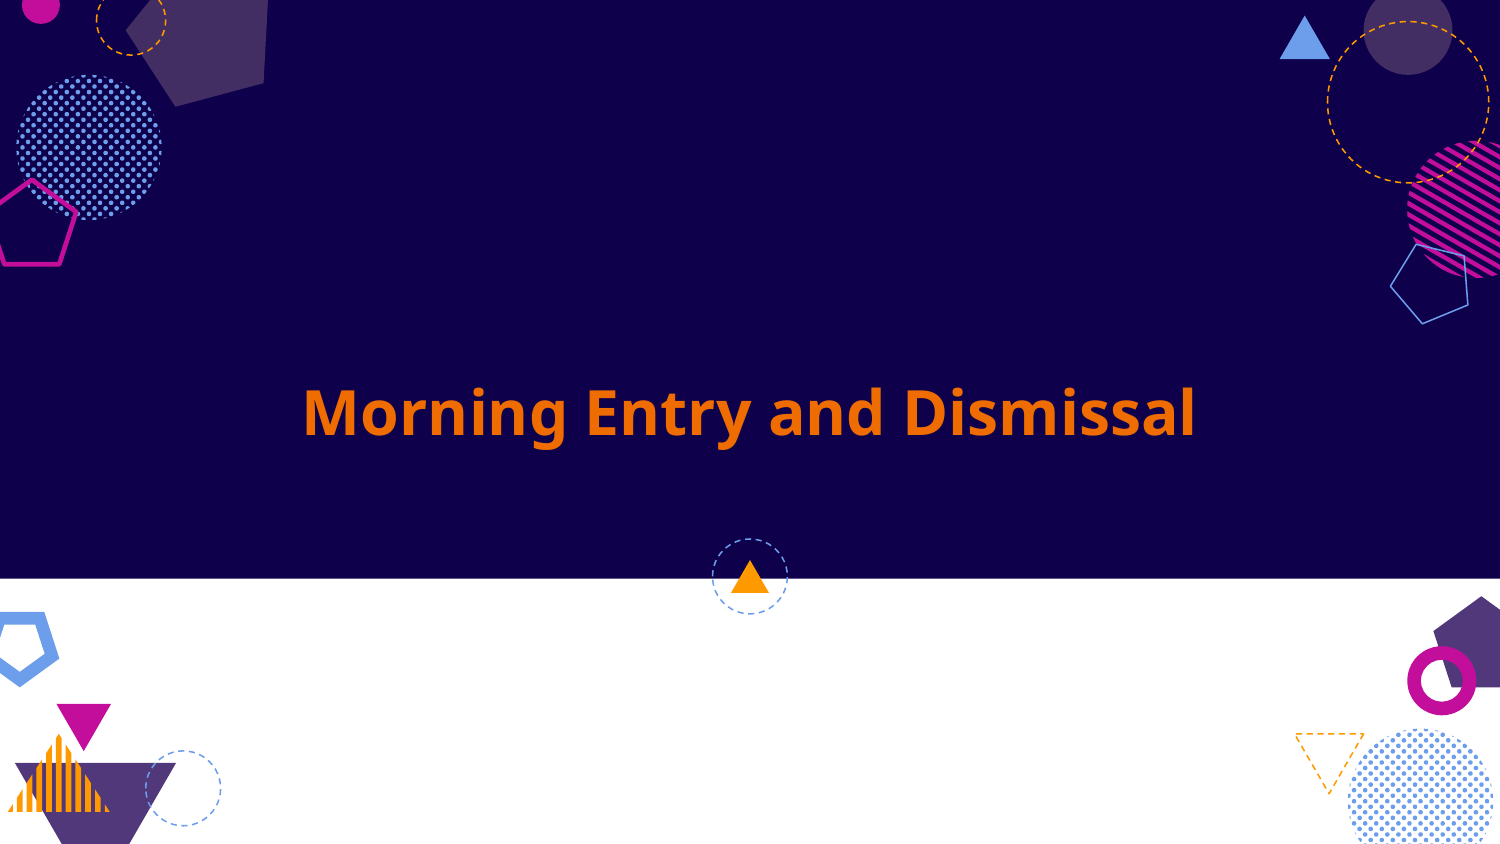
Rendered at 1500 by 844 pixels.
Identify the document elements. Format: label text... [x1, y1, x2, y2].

title Morning Entry and Dismissal [285, 272, 1215, 463]
